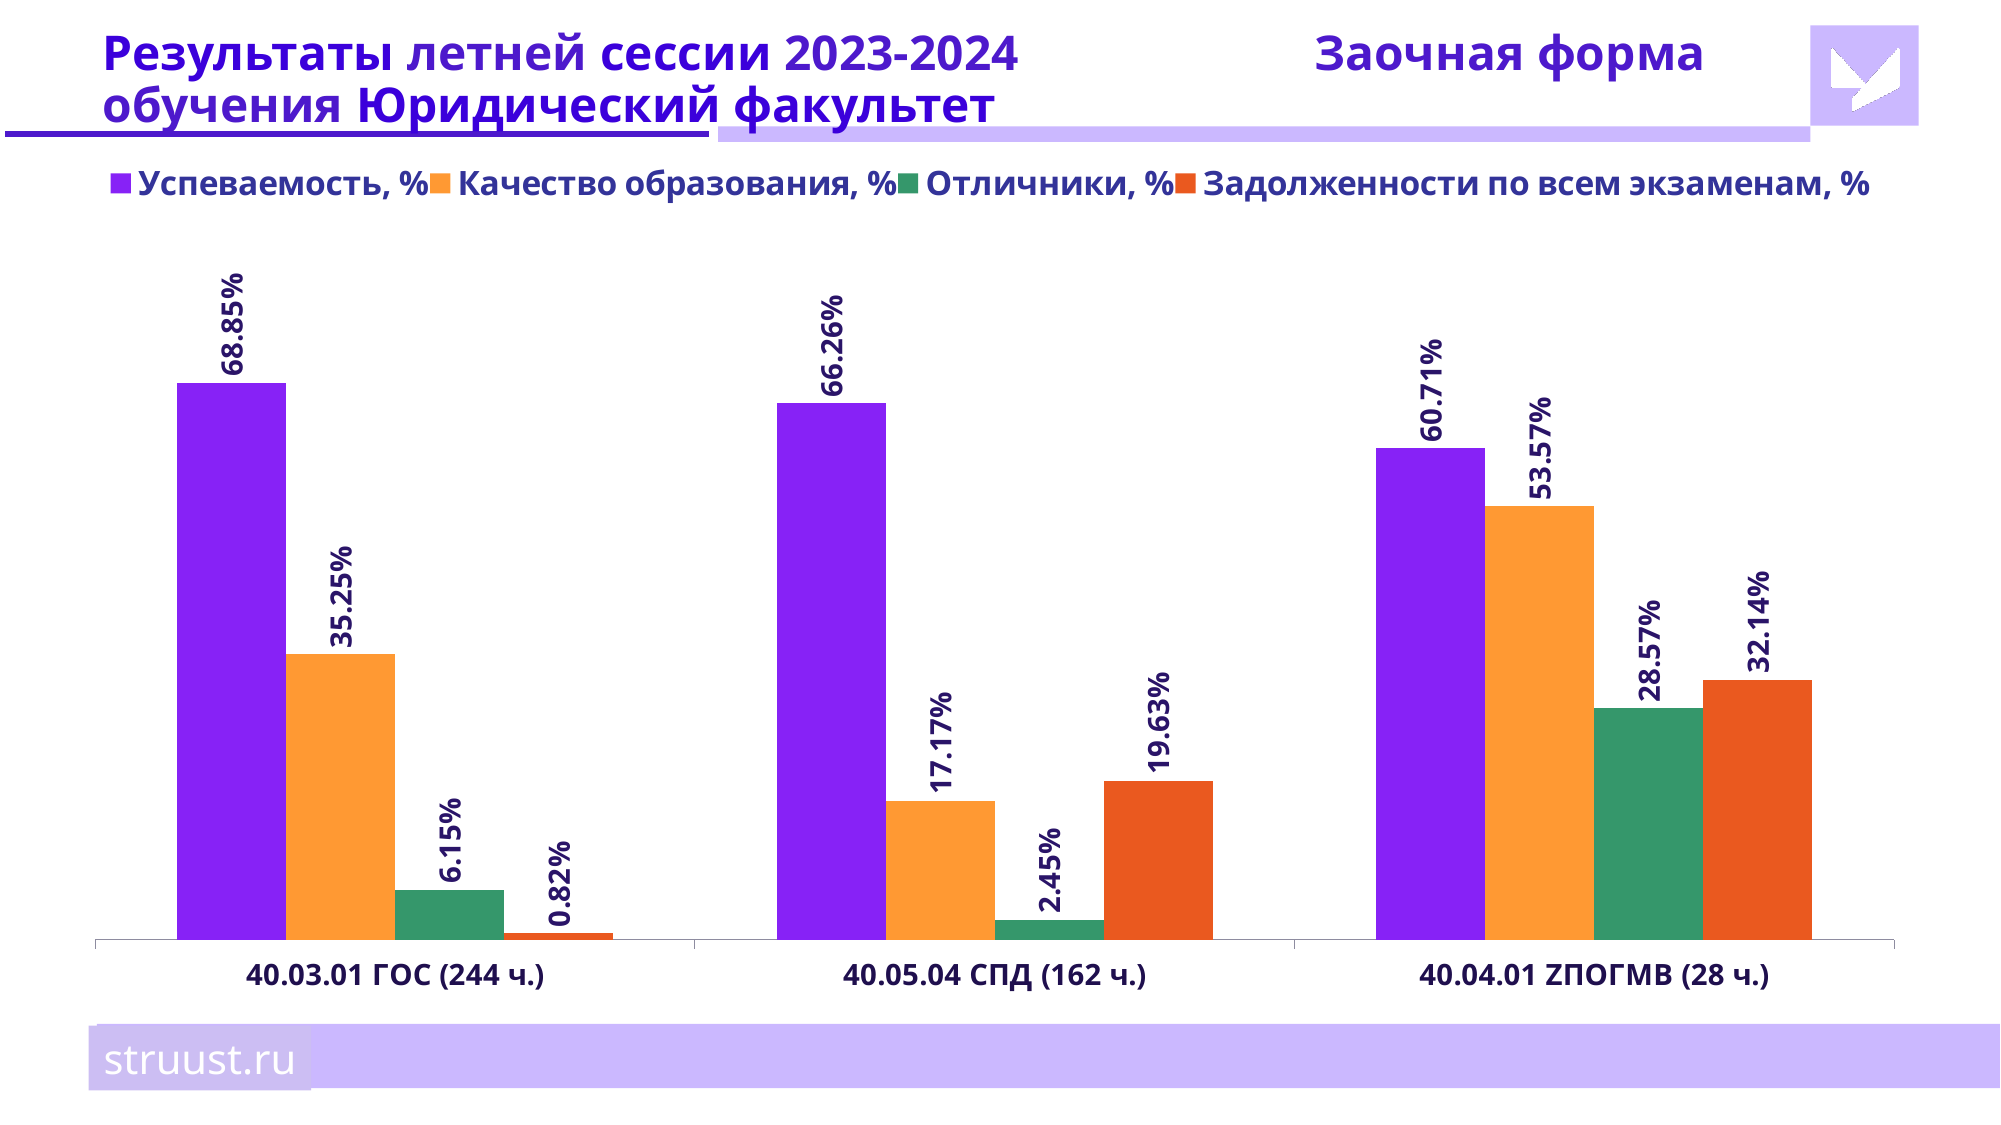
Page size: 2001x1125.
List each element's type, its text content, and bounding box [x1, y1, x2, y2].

chart [63, 101, 1911, 1022]
picture [1829, 43, 1901, 101]
text_box struust.ru [88, 1025, 312, 1091]
title Результаты летней сессии 2023-2024 Заочная форма обучения Юридический факультет [87, 19, 1836, 89]
